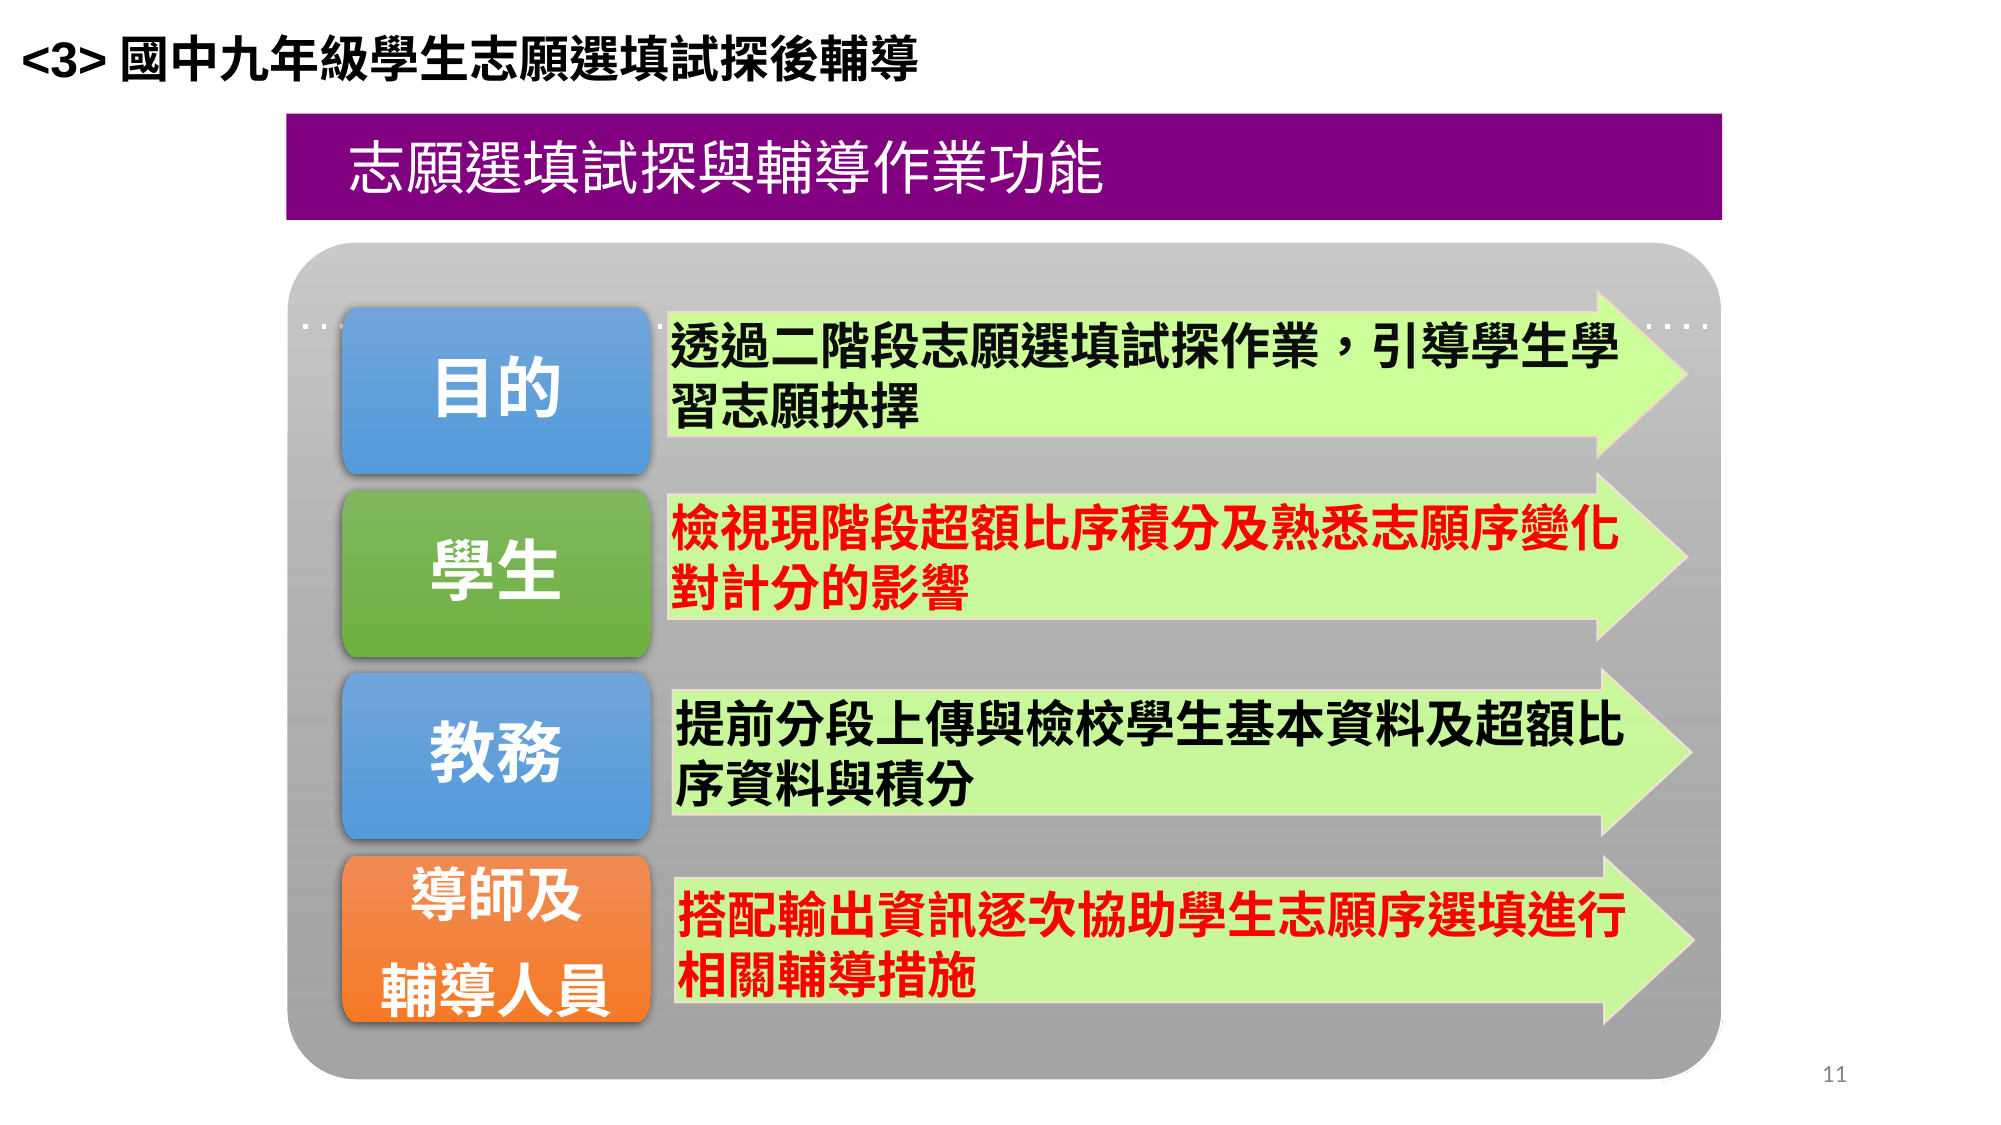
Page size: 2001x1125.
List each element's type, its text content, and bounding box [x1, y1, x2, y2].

slide_number ‹#› [1412, 1042, 1863, 1103]
text_box 志願選填試探與輔導作業功能 [286, 143, 1723, 170]
text_box <3>國中九年級學生志願選填試探後輔導 [6, 20, 1007, 96]
text_box 志願選填試探與輔導作業功能 [286, 113, 1723, 134]
text_box [286, 241, 1723, 1081]
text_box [667, 290, 1688, 640]
text_box 搭配輸出資訊逐次協助學生志願序選填進行相關輔導措施 [675, 857, 1695, 1024]
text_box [341, 307, 652, 1022]
text_box 志願選填試探與輔導作業功能 [286, 180, 1723, 220]
text_box 提前分段上傳與檢校學生基本資料及超額比序資料與積分 [672, 669, 1692, 836]
